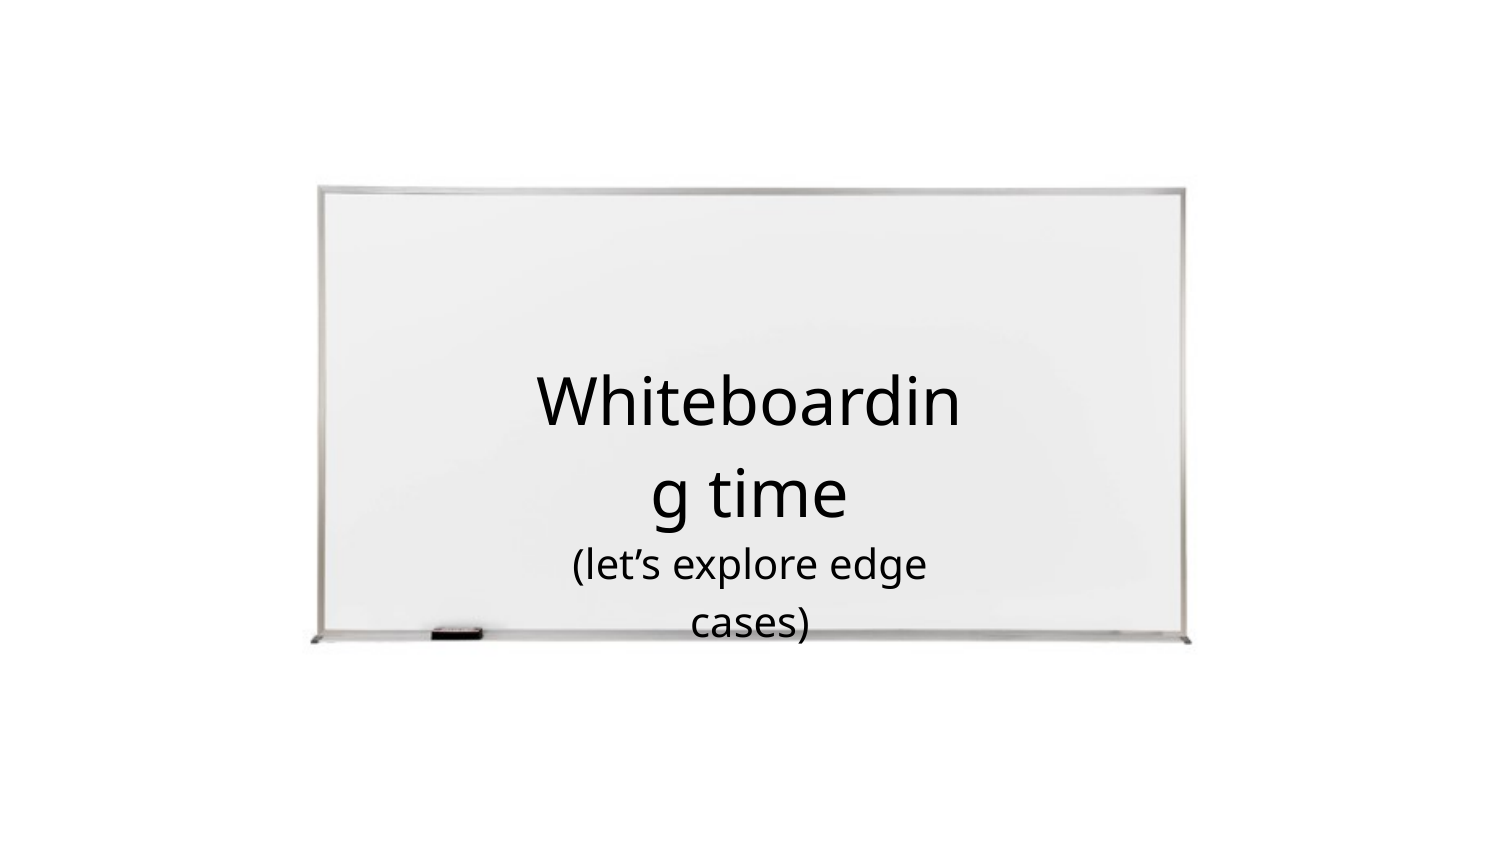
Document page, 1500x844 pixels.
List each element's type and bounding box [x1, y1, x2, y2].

picture [264, 110, 1236, 734]
